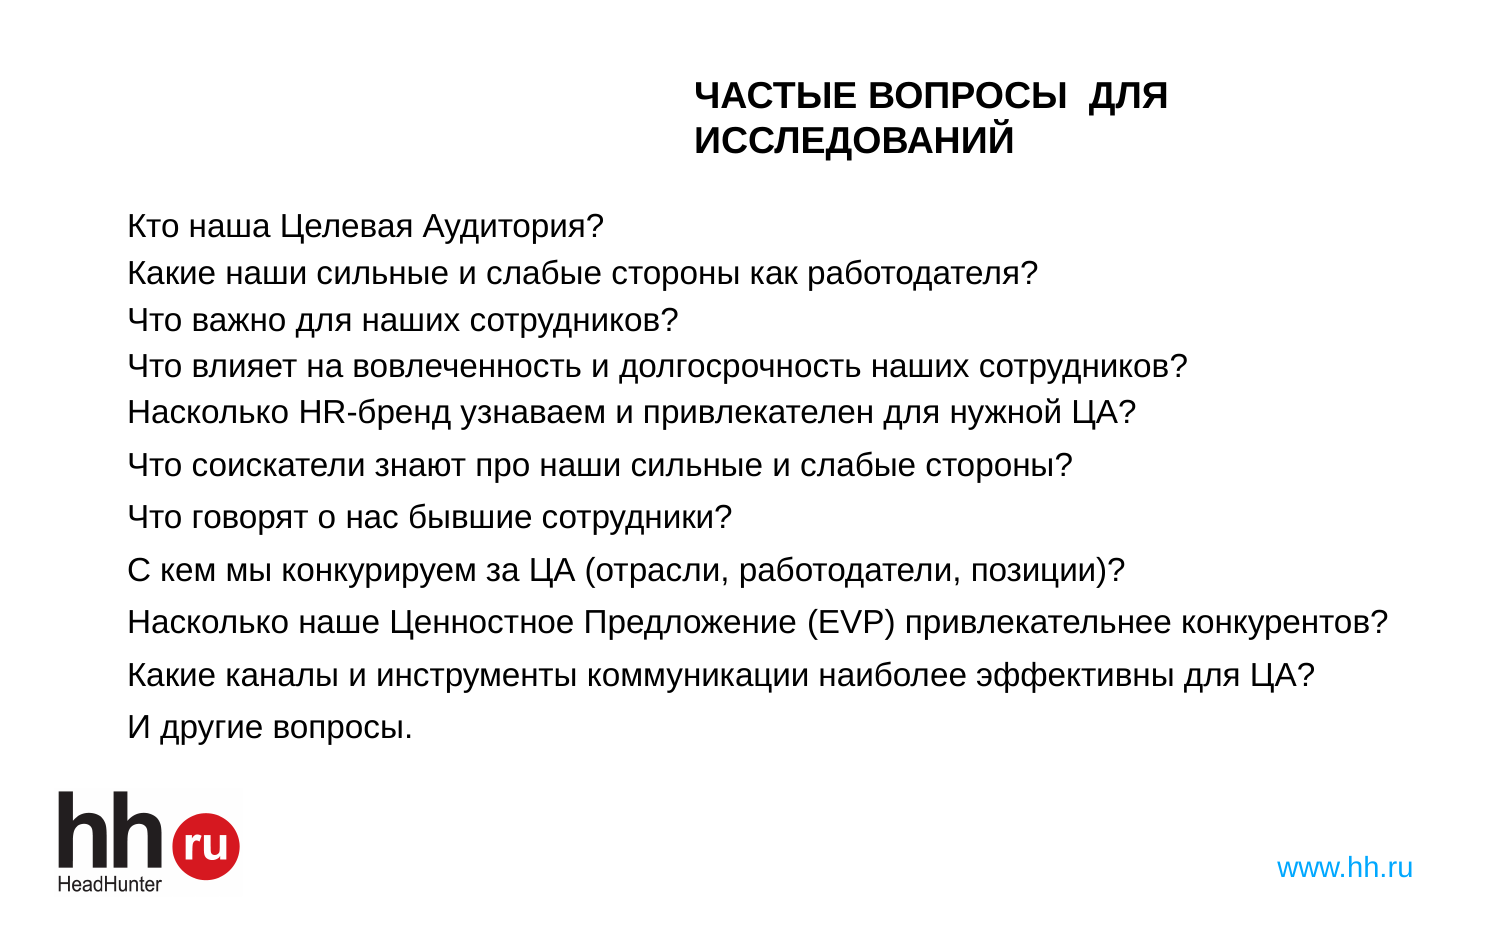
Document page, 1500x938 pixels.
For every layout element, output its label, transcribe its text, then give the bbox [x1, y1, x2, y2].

picture [54, 788, 243, 897]
title ЧАСТЫЕ ВОПРОСЫ ДЛЯ ИССЛЕДОВАНИЙ [679, 37, 1425, 194]
list Кто наша Целевая Аудитория? Какие наши сильные и слабые стороны как работодателя? Что важно для наших сотрудников? Что влияет на вовлеченность и долгосрочность наших сотрудников? Насколько HR-бренд узнаваем и привлекателен для нужной ЦА? Что соискатели знают про наши сильные и слабые стороны? Что говорят о нас бывшие сотрудники? С кем мы конкурируем за ЦА (отрасли, работодатели, позиции)? Насколько наше Ценностное Предложение (EVP) привлекательнее конкурентов? Какие каналы и инструменты коммуникации наиболее эффективны для ЦА? И другие вопросы. [112, 197, 1435, 670]
